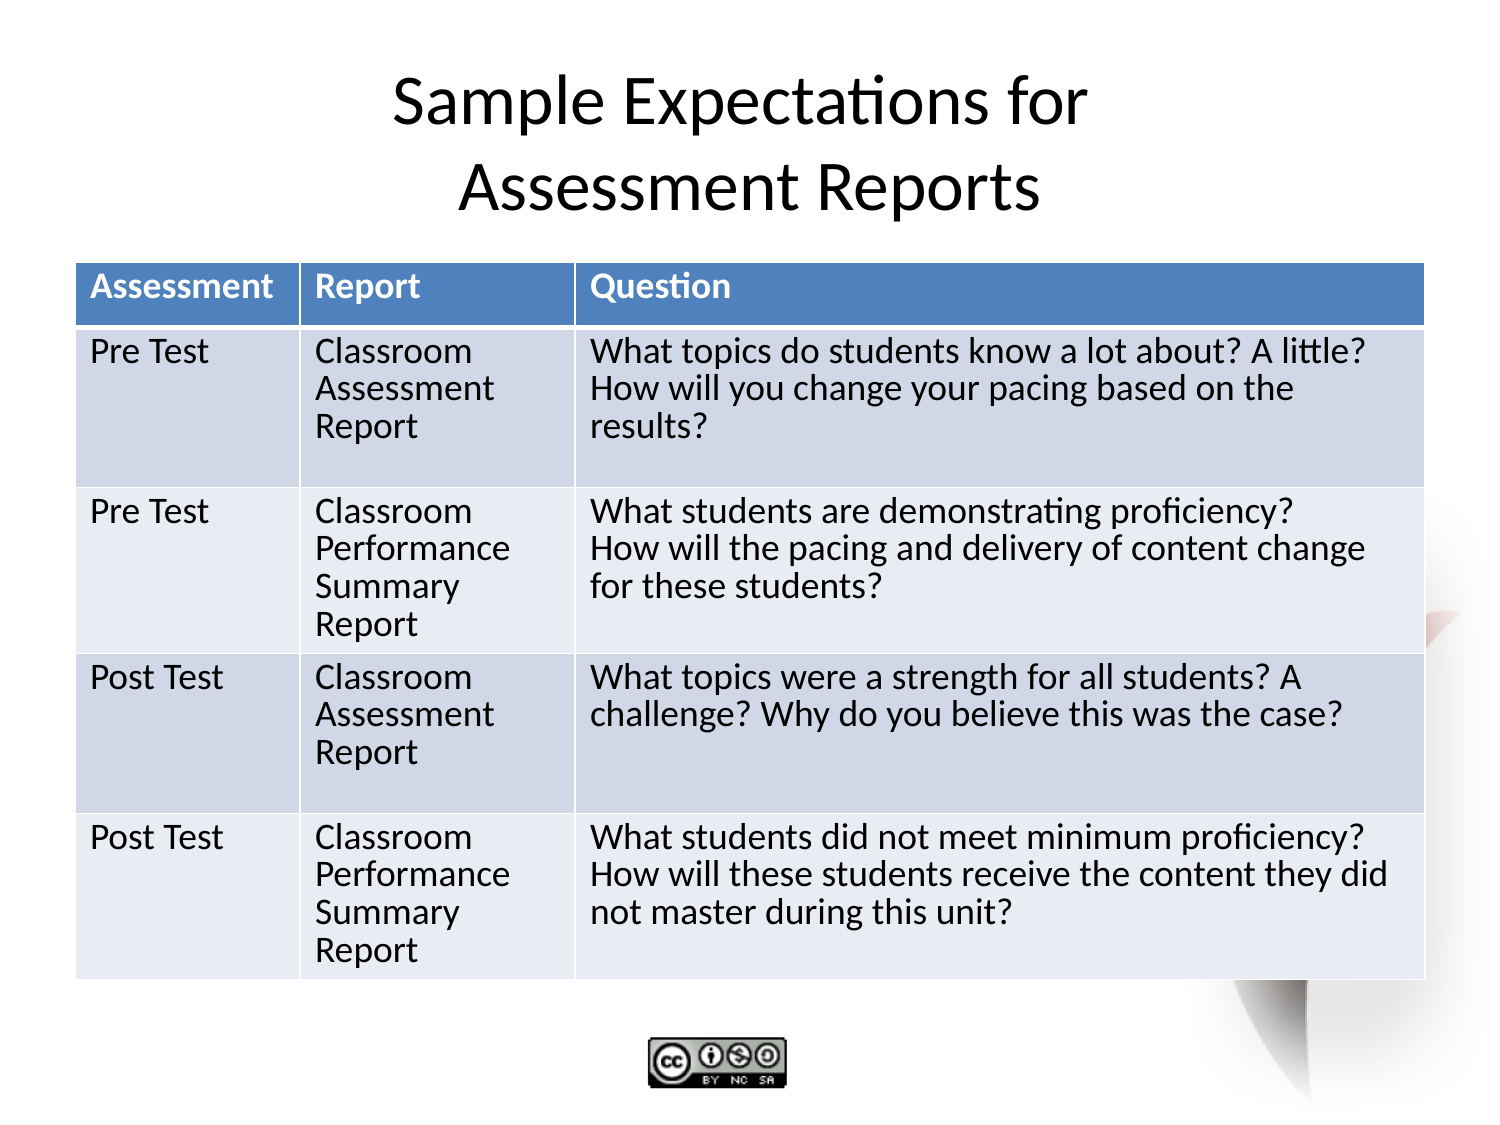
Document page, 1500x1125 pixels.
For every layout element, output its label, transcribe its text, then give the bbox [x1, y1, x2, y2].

table_cell Classroom Performance Summary Report [301, 814, 574, 979]
table_cell Classroom Performance Summary Report [301, 488, 574, 653]
table_cell What topics do students know a lot about? A little? How will you change your pacing based on the results? [576, 330, 1424, 487]
table_cell Classroom Assessment Report [301, 330, 574, 487]
table_cell What students did not meet minimum proficiency? How will these students receive the content they did not master during this unit? [576, 814, 1424, 979]
title Sample Expectations for Assessment Reports [75, 45, 1425, 233]
table_cell Pre Test [76, 330, 299, 487]
table_header Assessment [76, 263, 299, 325]
table_header Question [576, 263, 1424, 325]
table_cell Post Test [76, 654, 299, 813]
table_cell Post Test [76, 814, 299, 979]
table_cell What students are demonstrating proficiency? How will the pacing and delivery of content change for these students? [576, 488, 1424, 653]
picture [637, 1025, 800, 1098]
table_cell What topics were a strength for all students? A challenge? Why do you believe this was the case? [576, 654, 1424, 813]
table_cell Pre Test [76, 488, 299, 653]
table_header Report [301, 263, 574, 325]
table_cell Classroom Assessment Report [301, 654, 574, 813]
